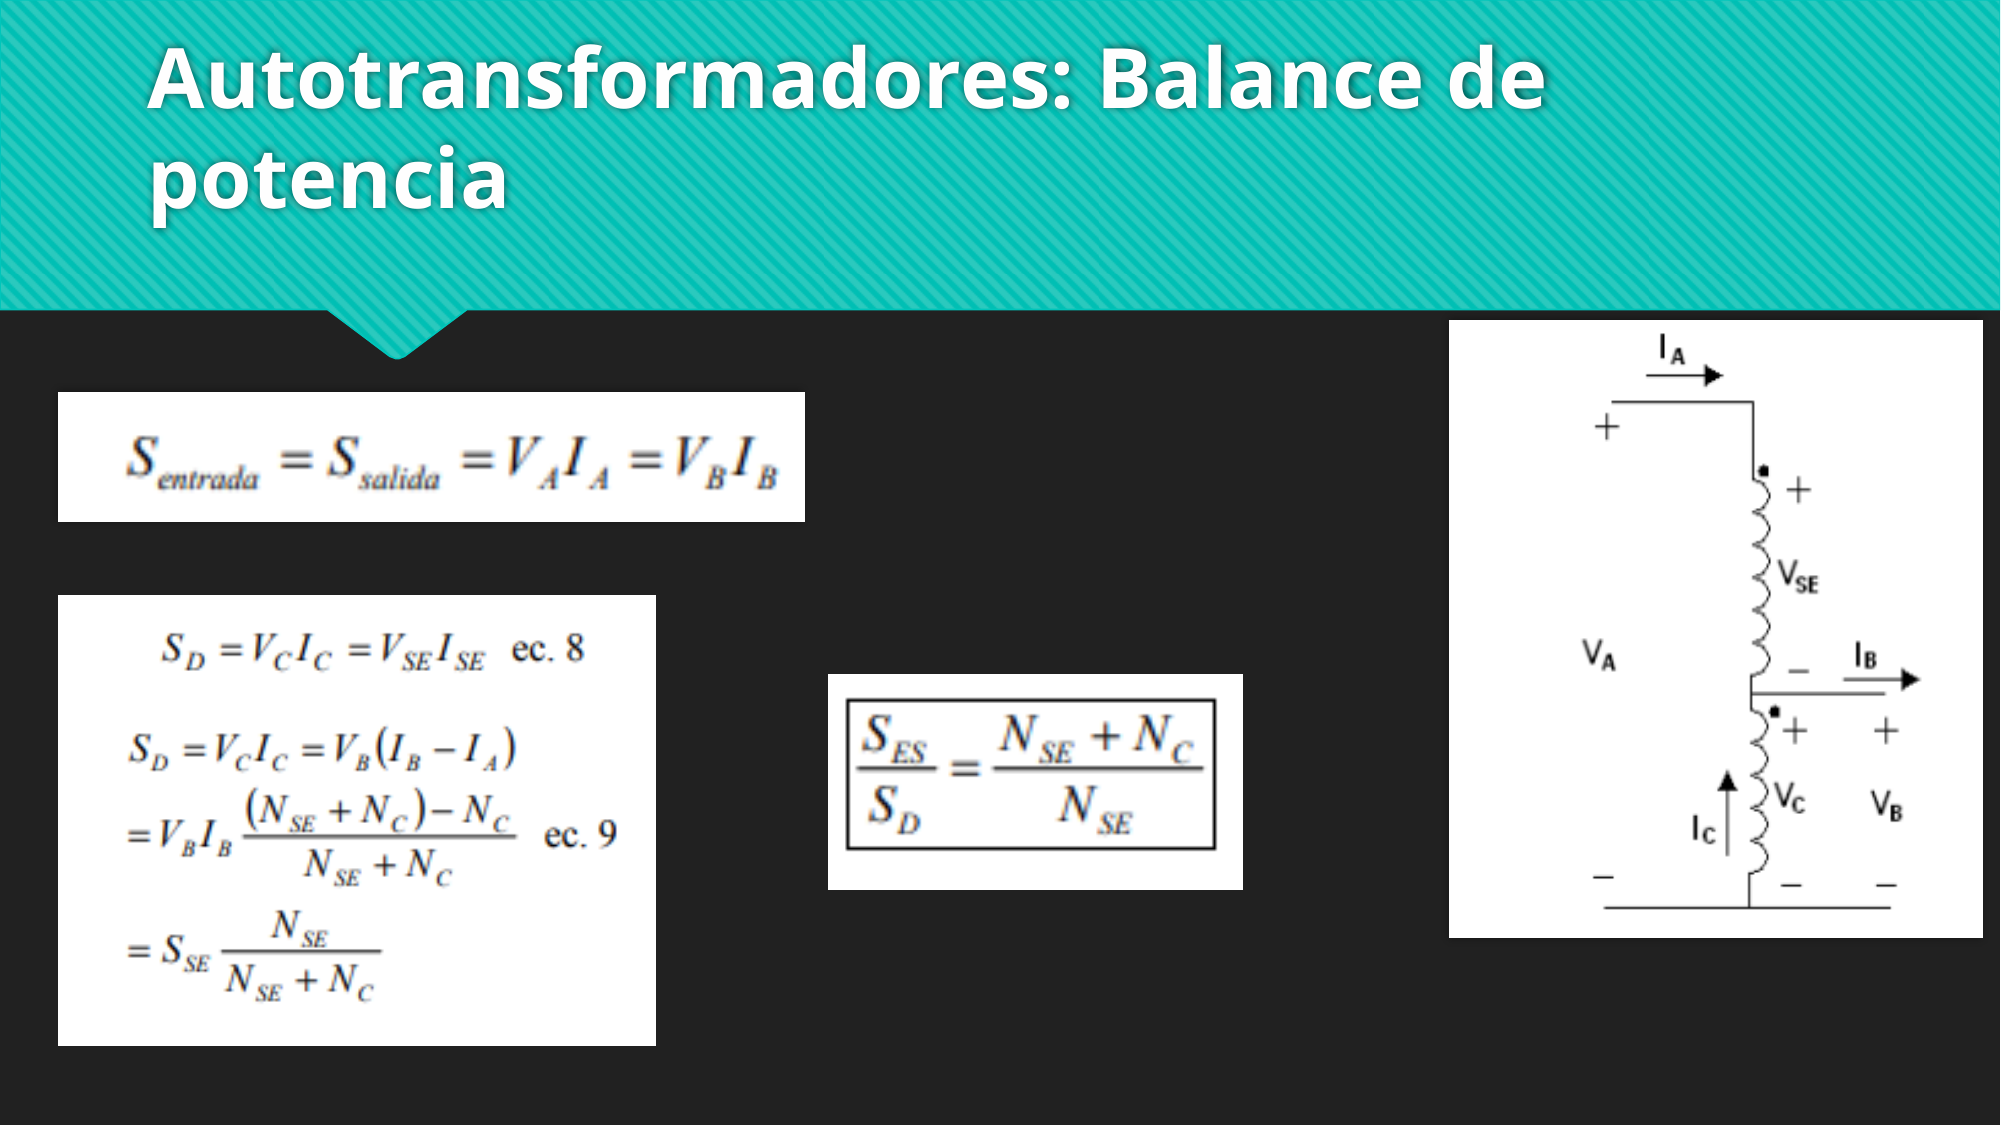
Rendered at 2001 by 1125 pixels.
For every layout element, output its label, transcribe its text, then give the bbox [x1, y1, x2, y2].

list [58, 391, 805, 522]
title Autotransformadores: Balance de potencia [132, 73, 1868, 233]
picture [58, 595, 657, 1047]
picture [828, 674, 1244, 890]
picture [1449, 319, 1983, 939]
